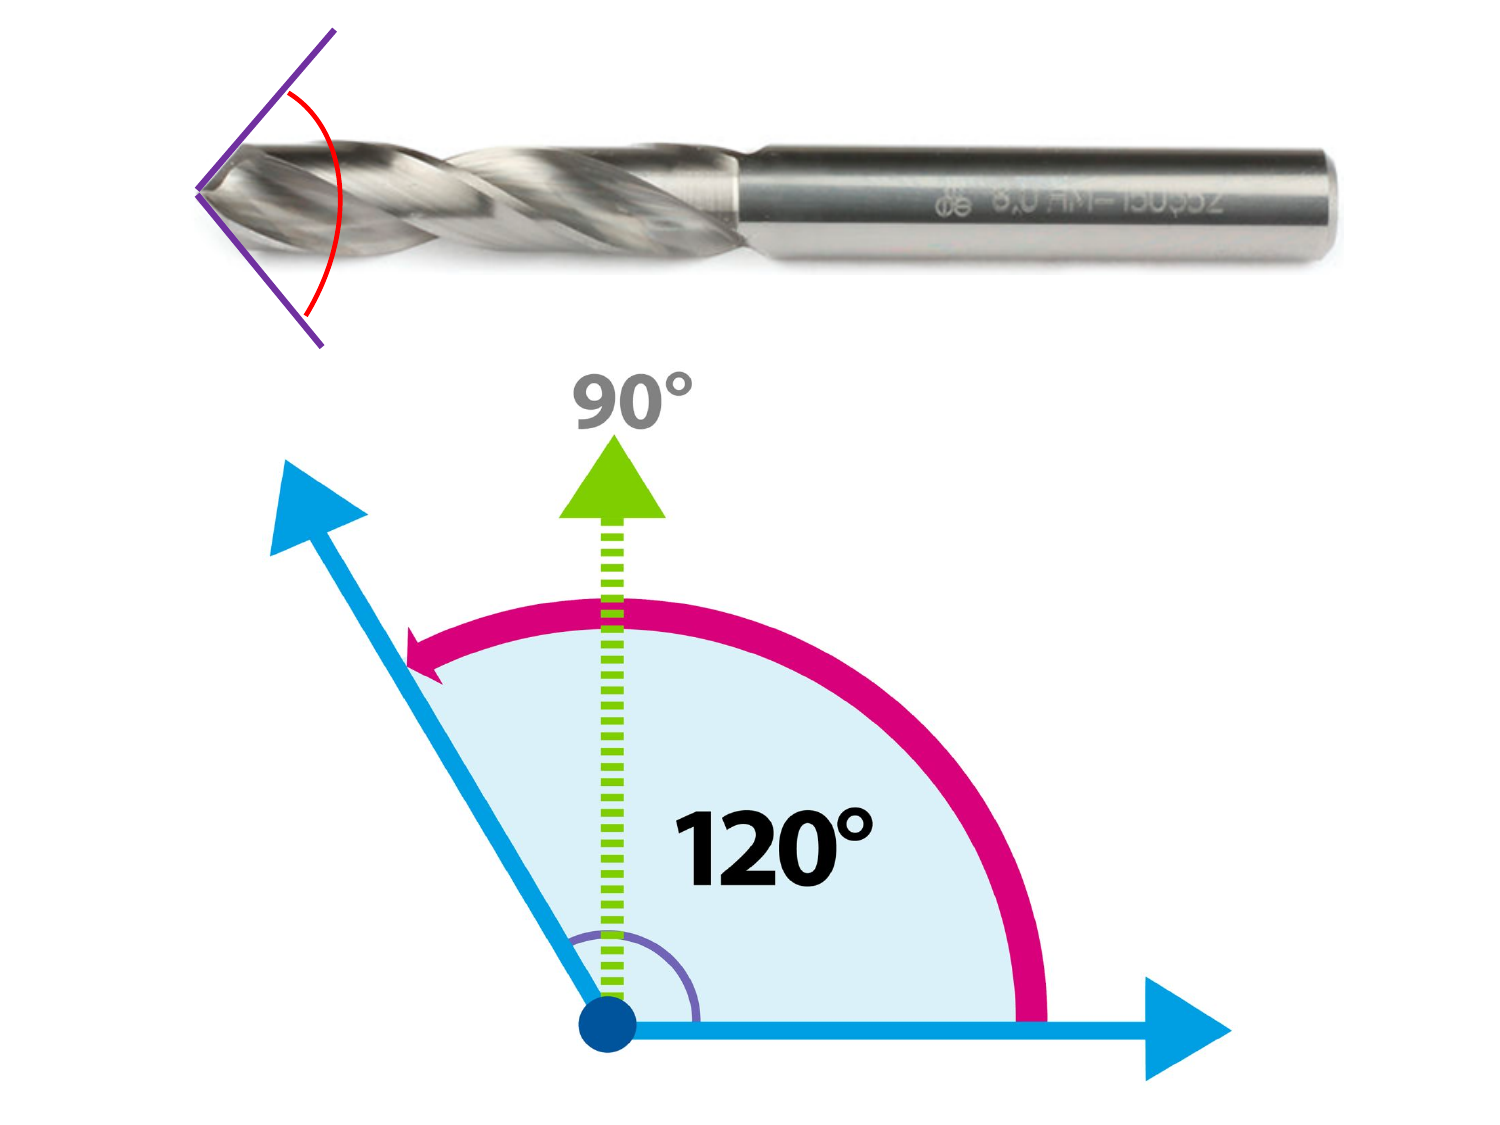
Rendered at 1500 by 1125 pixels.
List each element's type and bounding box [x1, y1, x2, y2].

text_box [62, 29, 1344, 429]
picture [262, 362, 1238, 1088]
